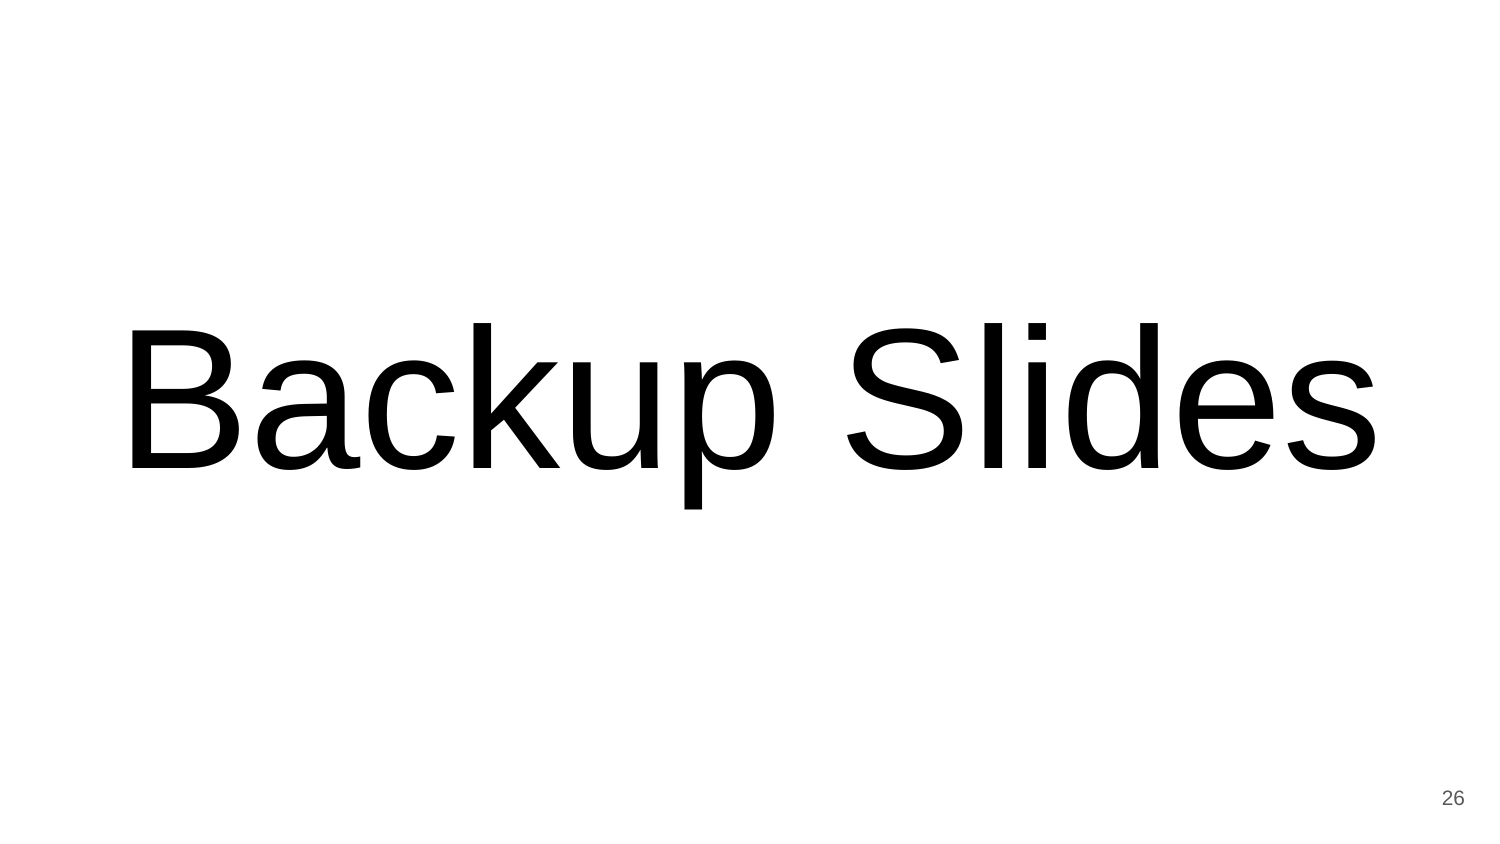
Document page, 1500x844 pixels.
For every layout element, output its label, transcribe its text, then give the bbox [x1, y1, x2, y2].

slide_number 26 [1389, 764, 1480, 830]
title Backup Slides [51, 253, 1449, 400]
